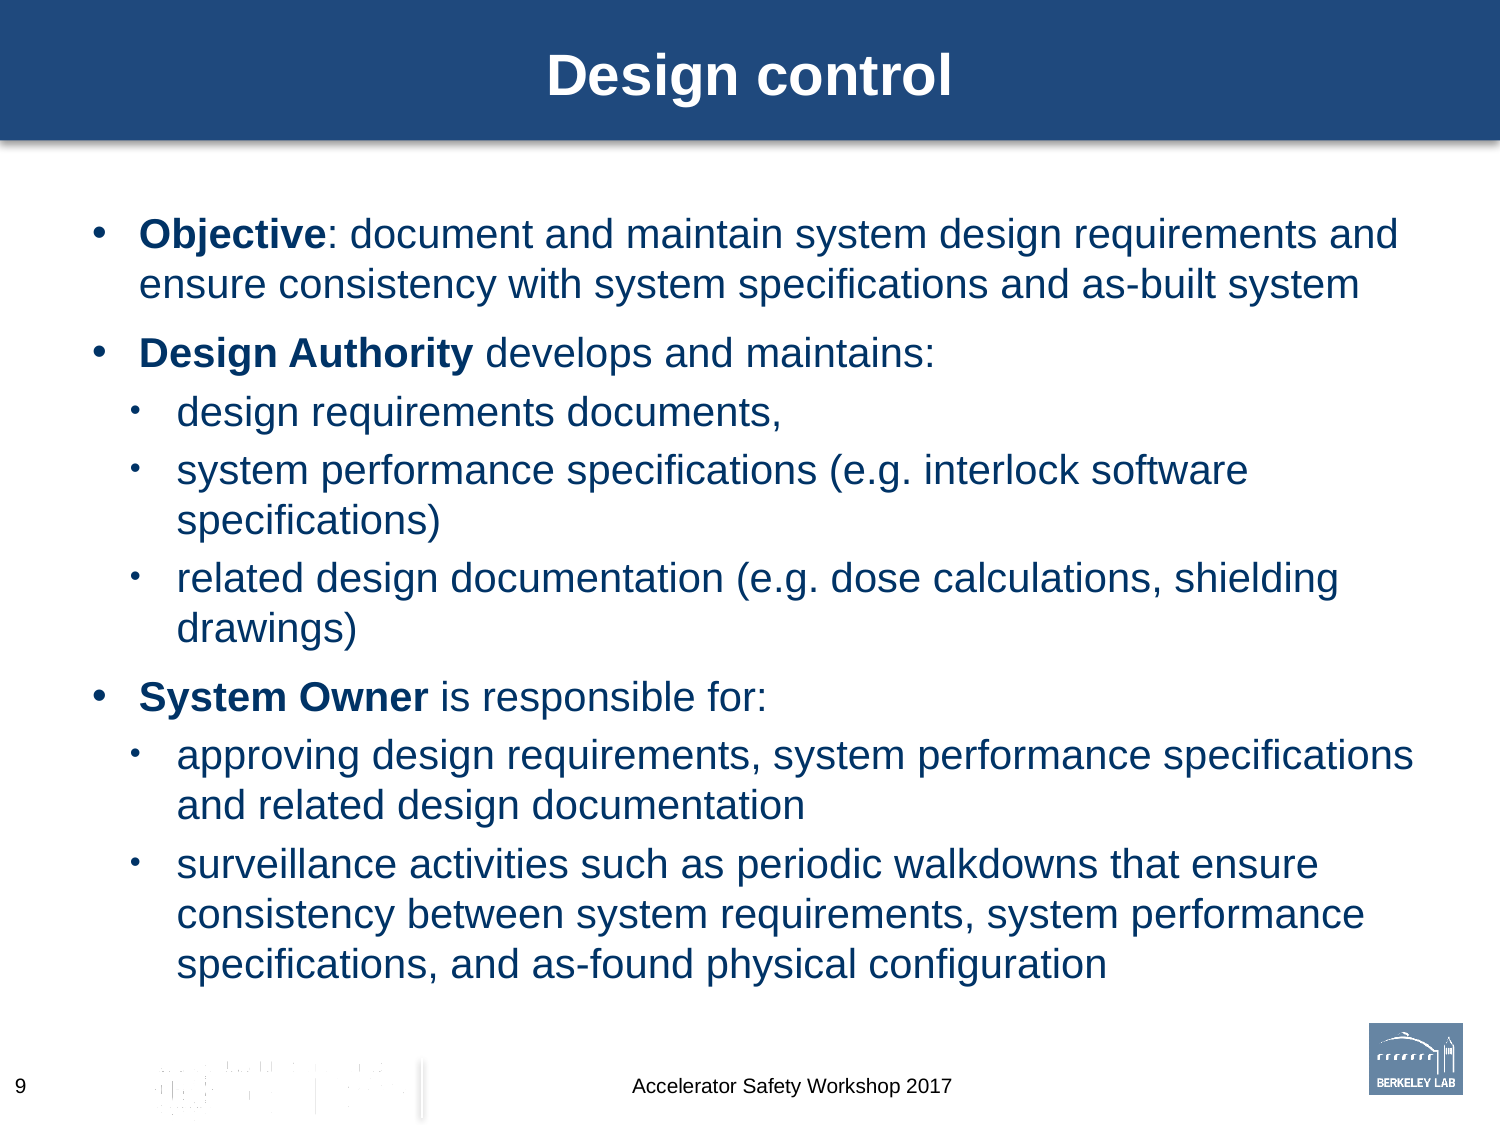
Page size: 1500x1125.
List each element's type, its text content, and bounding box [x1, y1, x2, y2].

slide_number 9 [0, 1065, 350, 1125]
title Design control [0, 2, 1500, 143]
text_box Accelerator Safety Workshop 2017 [554, 1065, 1030, 1125]
text_box Objective: document and maintain system design requirements and ensure consistency with system specifications and as-built system Design Authority develops and maintains: design requirements documents, system performance specifications (e.g. interlock software specifications) related design documentation (e.g. dose calculations, shielding drawings) System Owner is responsible for: approving design requirements, system performance specifications and related design documentation surveillance activities such as periodic walkdowns that ensure consistency between system requirements, system performance specifications, and as-found physical configuration [77, 199, 1440, 1058]
picture [1369, 1023, 1463, 1095]
